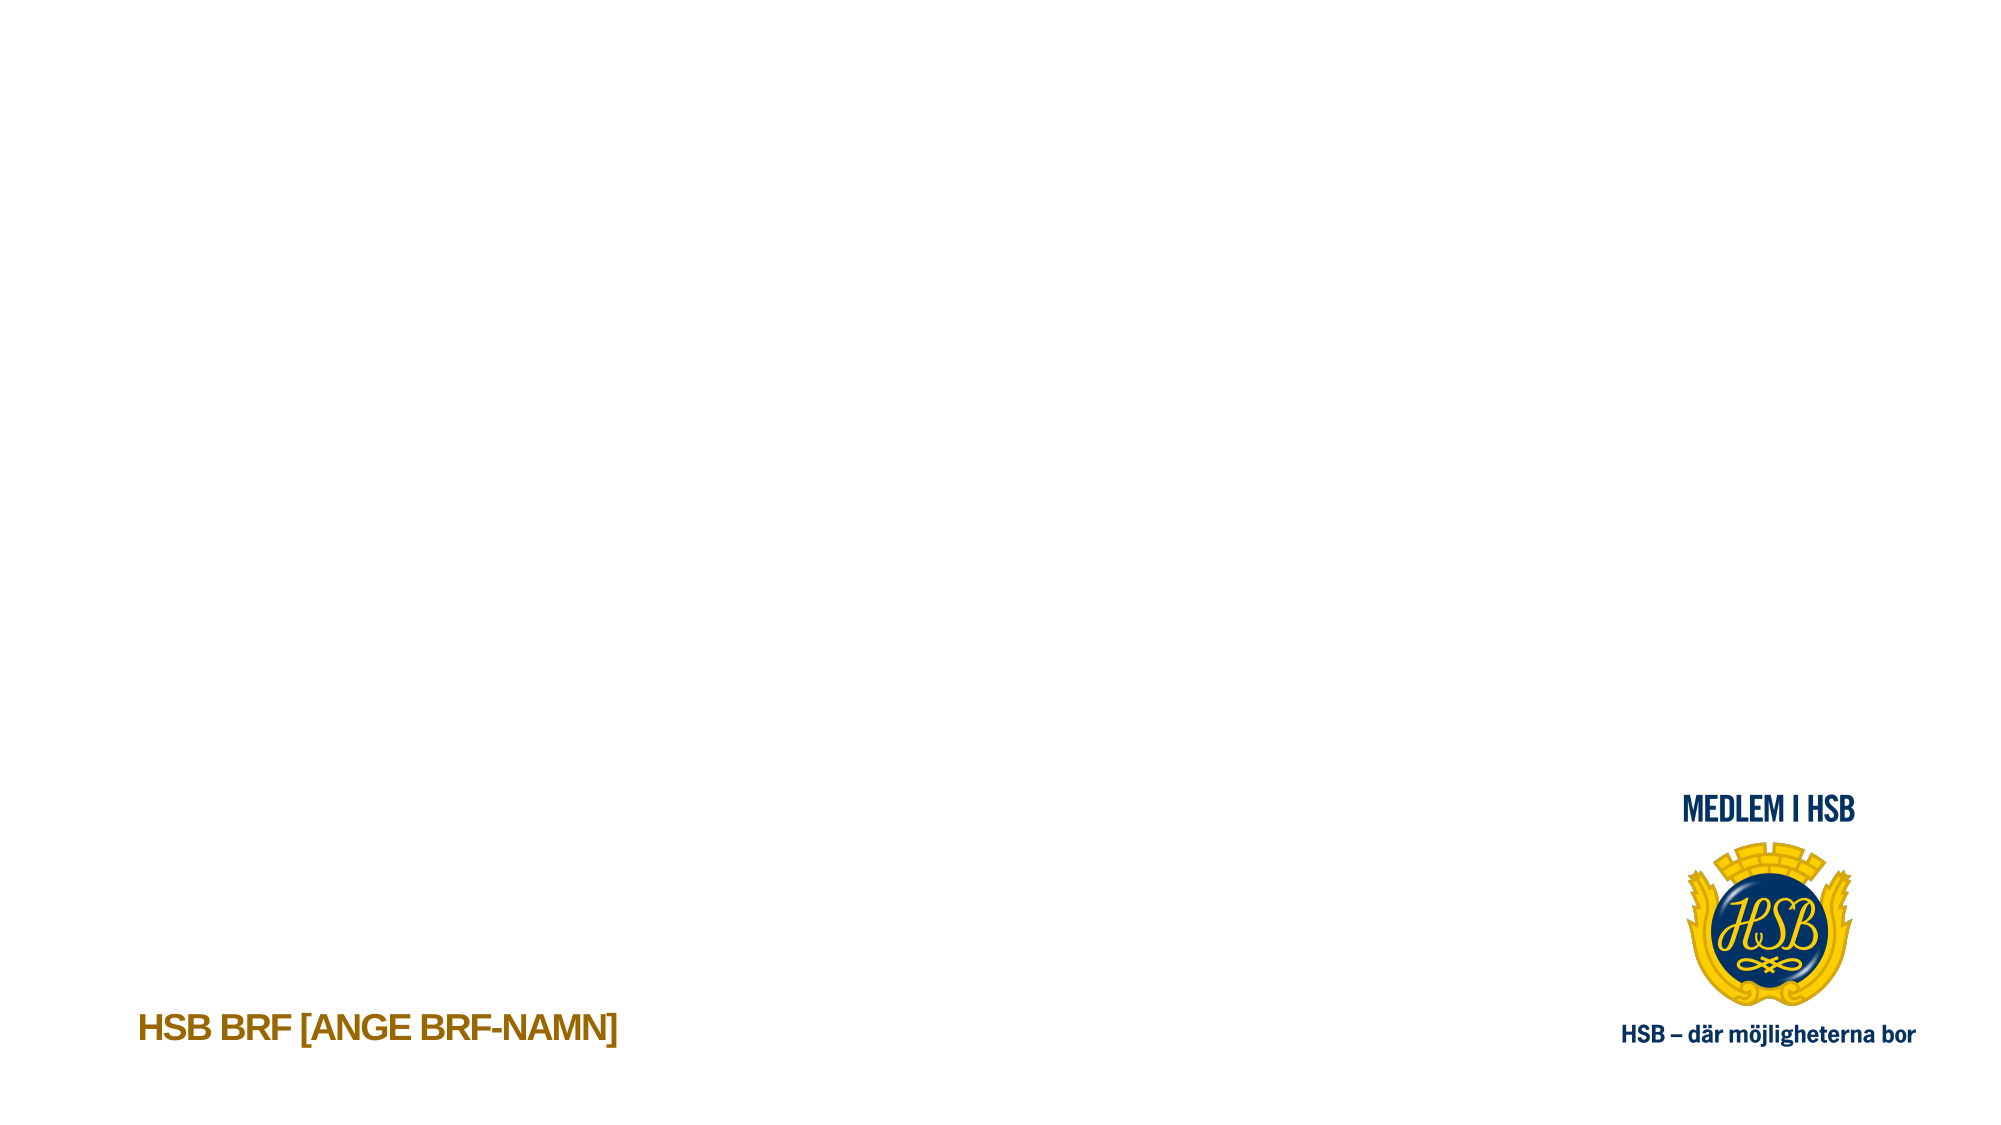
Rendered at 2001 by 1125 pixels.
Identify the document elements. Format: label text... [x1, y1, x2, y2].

text_box HSB BRF [ANGE brf-namn] [137, 1007, 1827, 1091]
picture [1594, 766, 1944, 1075]
